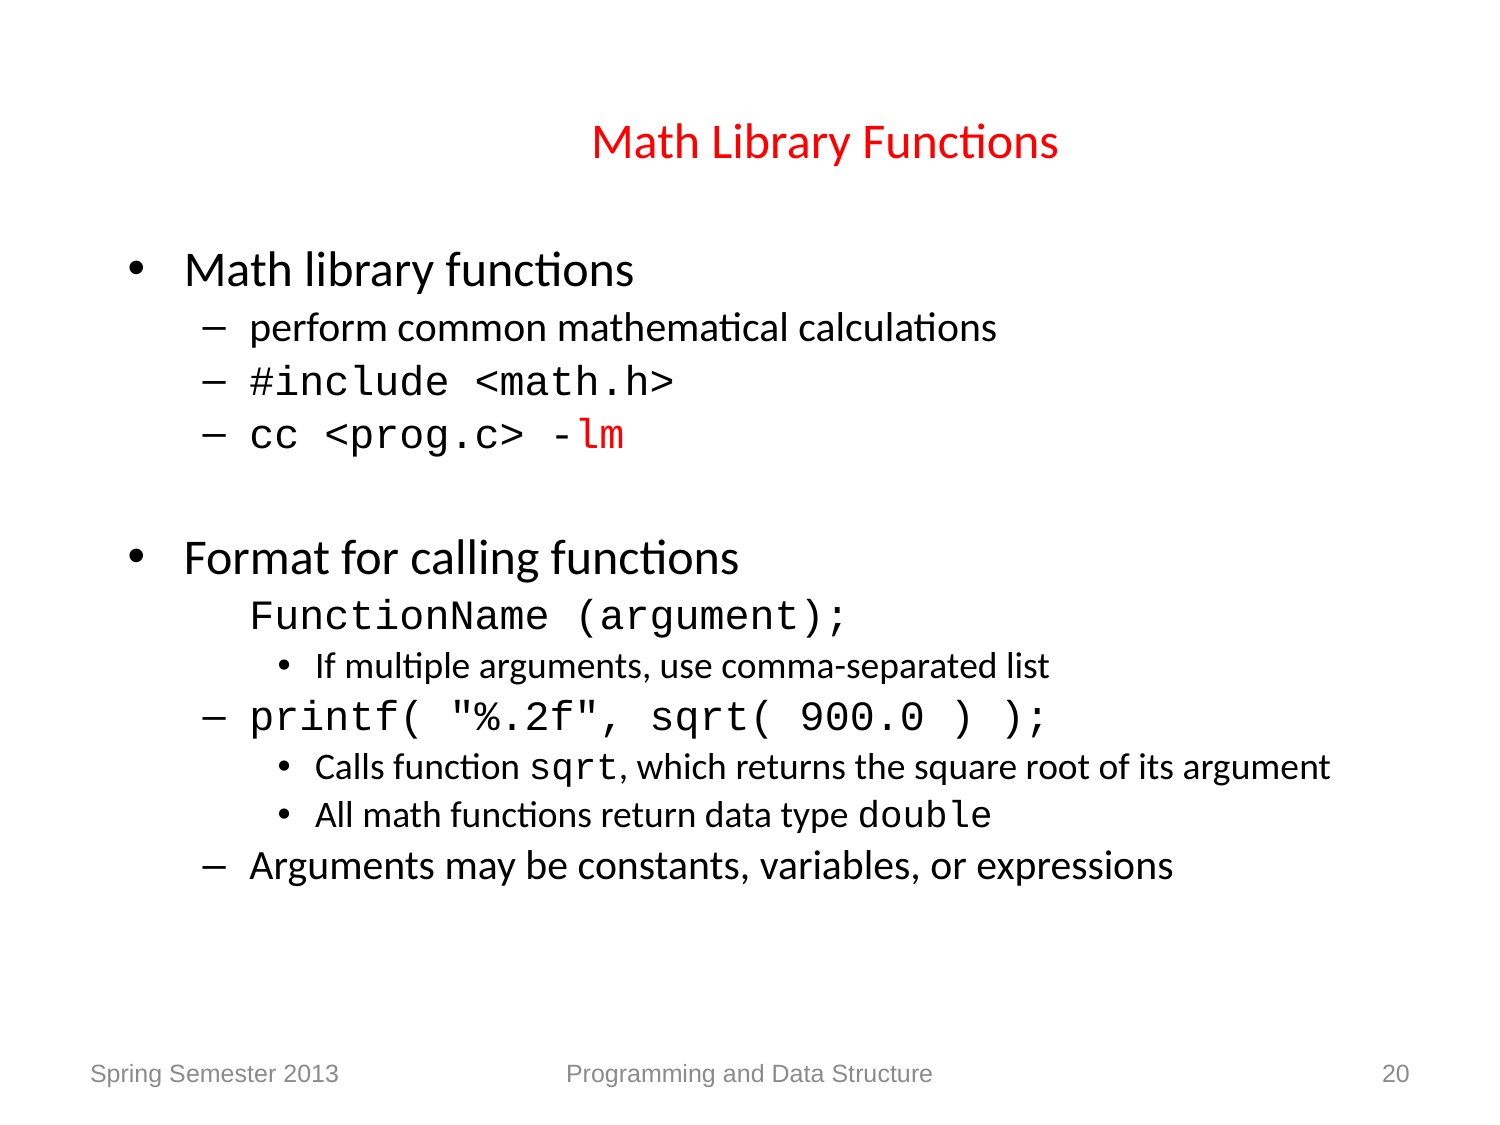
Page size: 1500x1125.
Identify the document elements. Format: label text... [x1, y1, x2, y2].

slide_number Spring Semester 2013 [75, 1042, 425, 1103]
title Math Library Functions [74, 44, 1426, 233]
list Math library functions perform common mathematical calculations #include <math.h> cc <prog.c> -lm Format for calling functions FunctionName (argument); If multiple arguments, use comma-separated list printf( "%.2f", sqrt( 900.0 ) ); Calls function sqrt, which returns the square root of its argument All math functions return data type double Arguments may be constants, variables, or expressions [112, 235, 1388, 1001]
footer Programming and Data Structure [512, 1042, 988, 1103]
slide_number 20 [1074, 1042, 1425, 1103]
